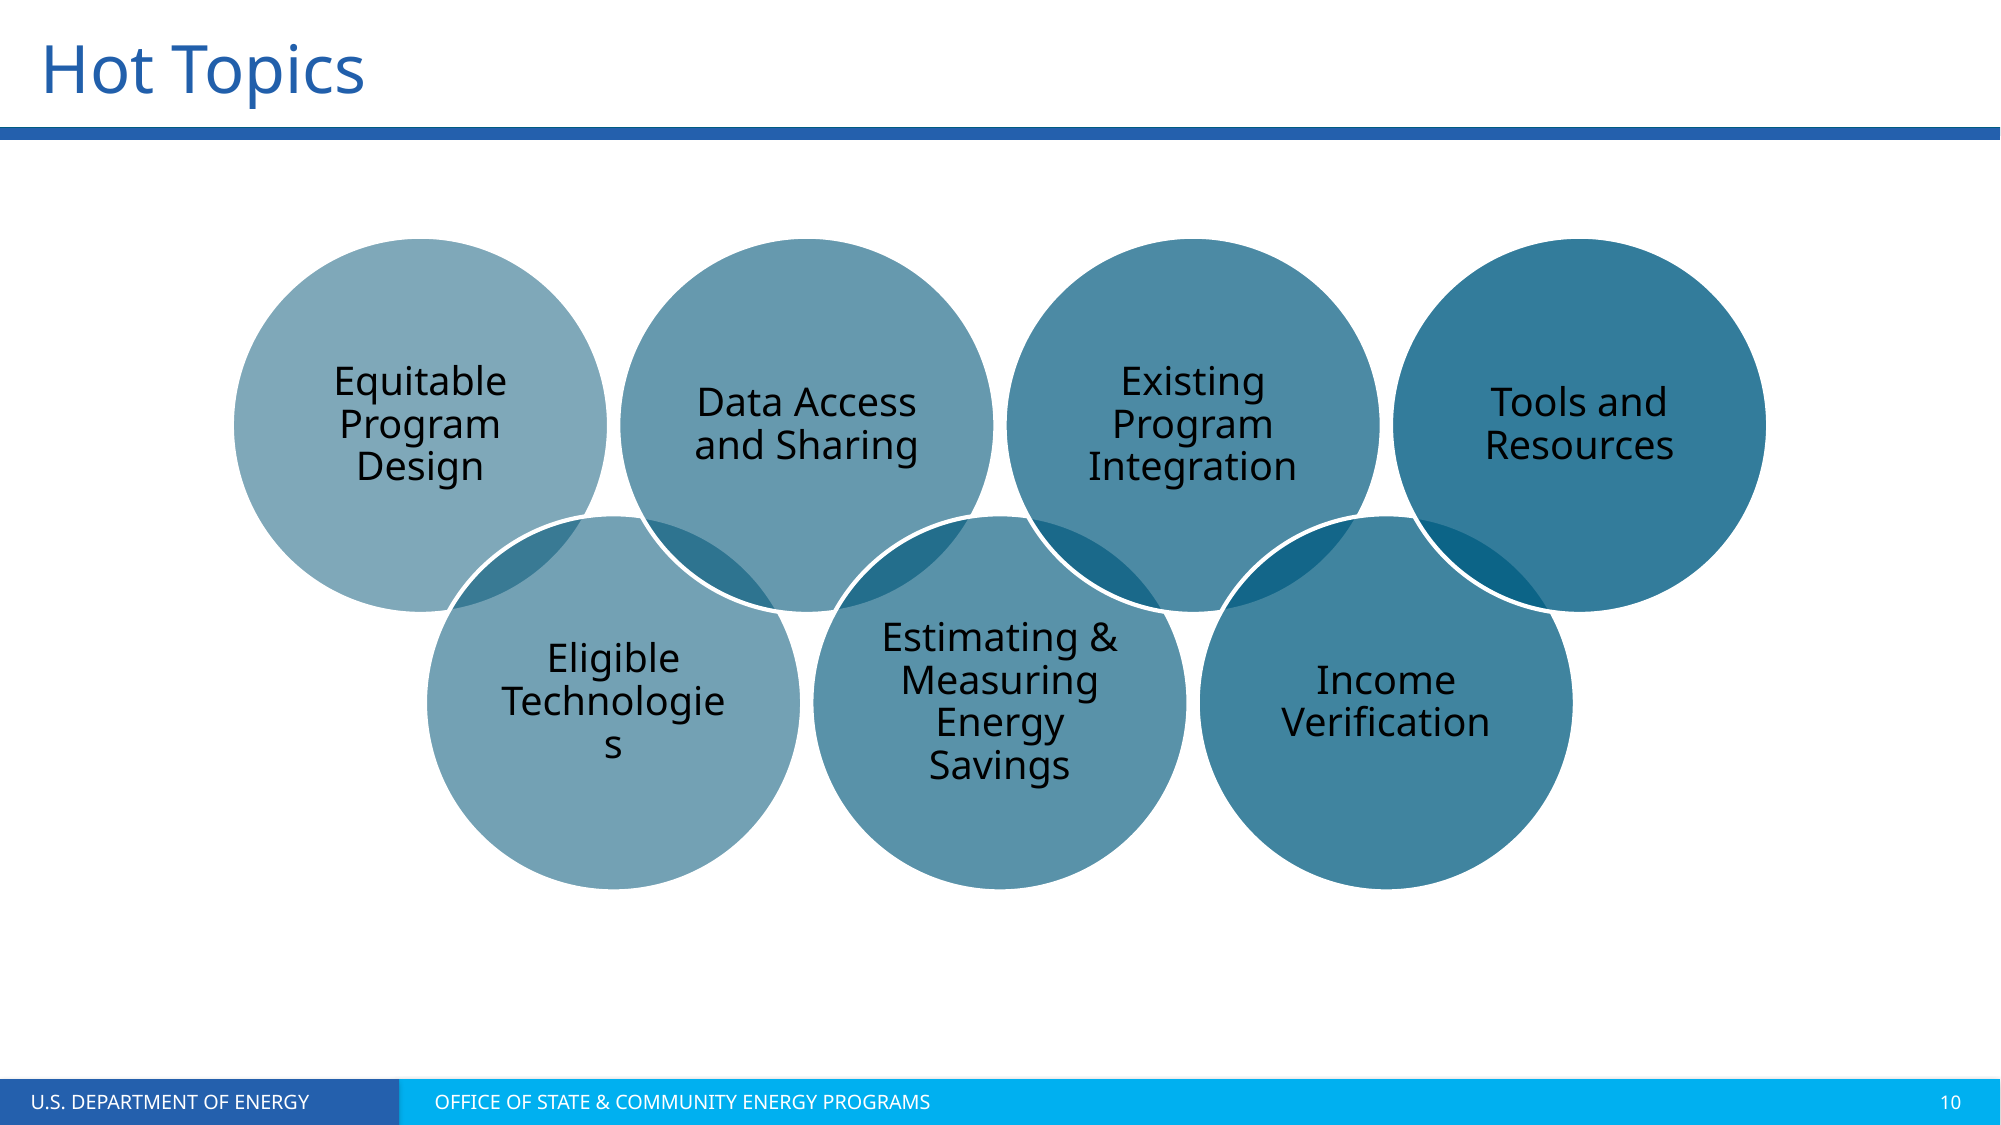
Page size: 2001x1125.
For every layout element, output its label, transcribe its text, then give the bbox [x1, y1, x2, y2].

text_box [231, 179, 1769, 949]
text_box [0, 128, 2000, 140]
text_box Hot Topics [26, 5, 1935, 128]
